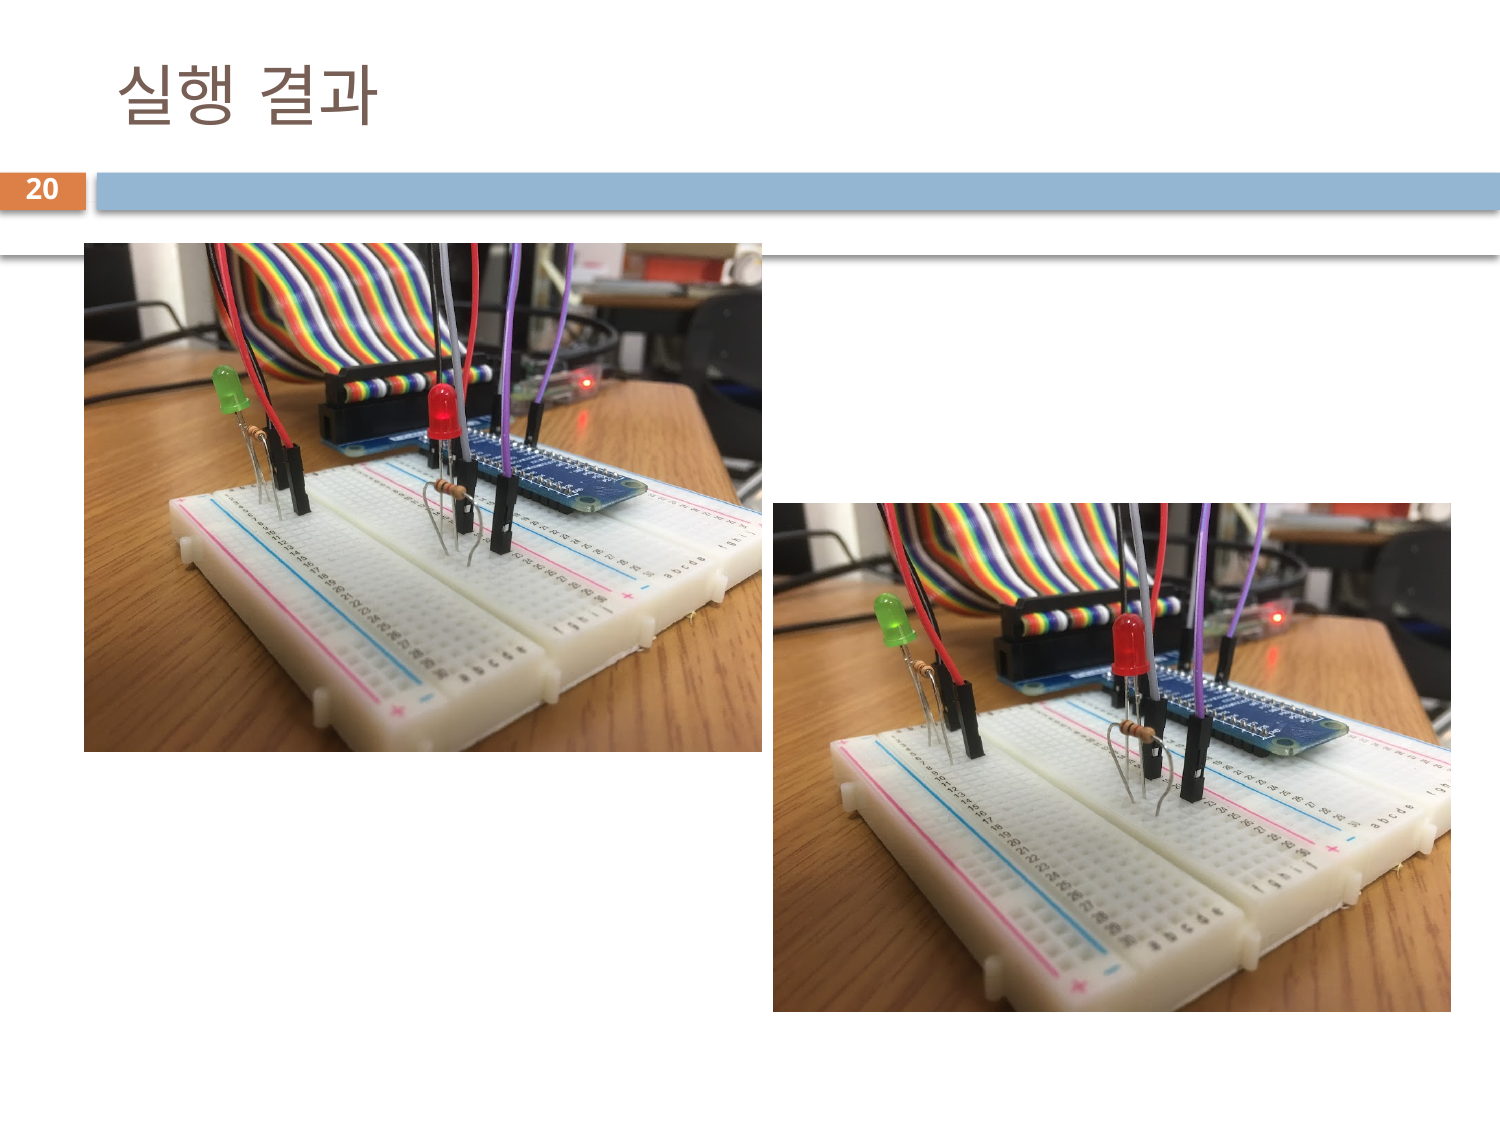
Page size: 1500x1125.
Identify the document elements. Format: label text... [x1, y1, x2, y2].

picture [84, 243, 763, 752]
picture [773, 503, 1452, 1012]
title 실행 결과 [100, 37, 1438, 149]
slide_number 20 [0, 170, 87, 211]
